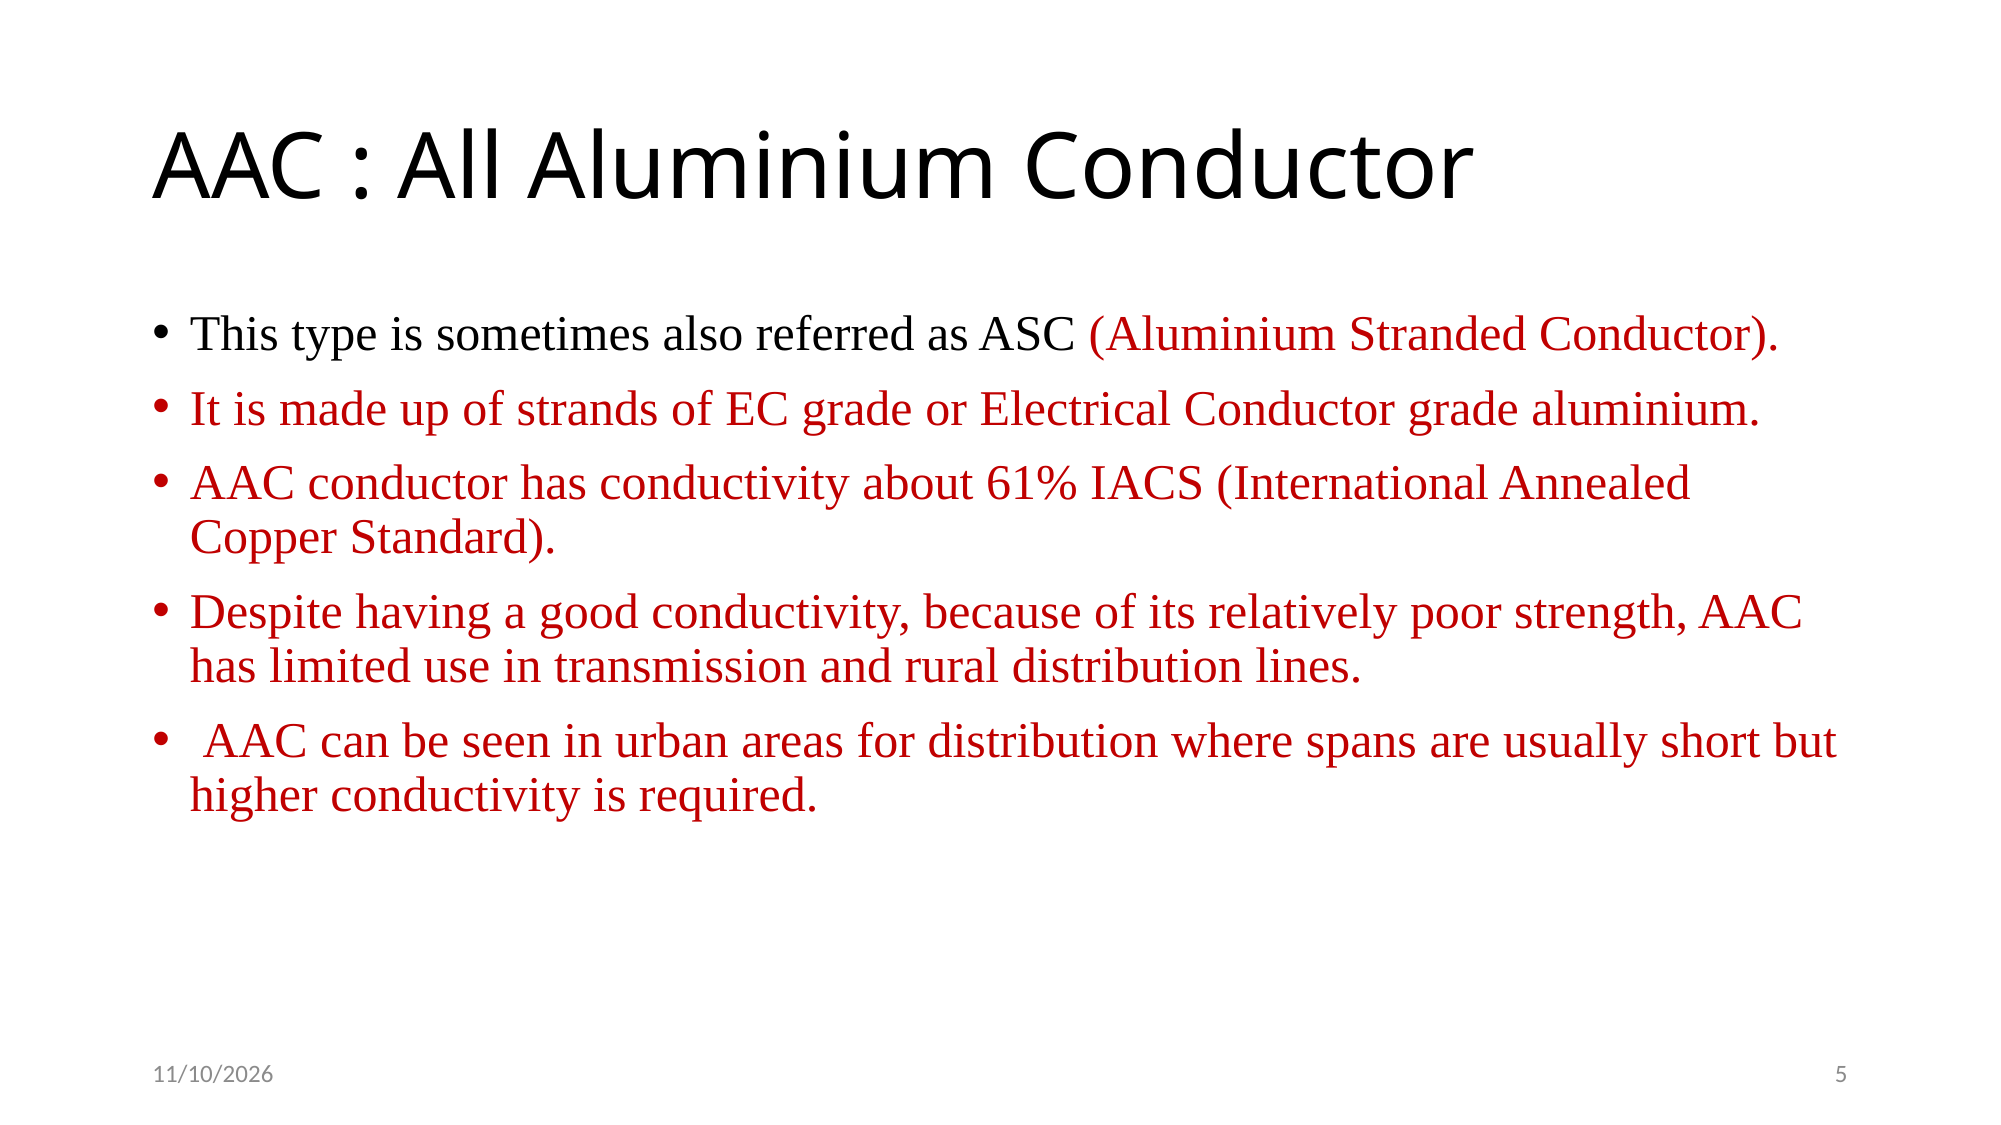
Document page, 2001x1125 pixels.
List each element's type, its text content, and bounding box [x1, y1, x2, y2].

list This type is sometimes also referred as ASC (Aluminium Stranded Conductor). It is made up of strands of EC grade or Electrical Conductor grade aluminium. AAC conductor has conductivity about 61% IACS (International Annealed Copper Standard). Despite having a good conductivity, because of its relatively poor strength, AAC has limited use in transmission and rural distribution lines. AAC can be seen in urban areas for distribution where spans are usually short but higher conductivity is required. [137, 299, 1863, 1014]
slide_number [137, 1042, 588, 1103]
slide_number 5 [1412, 1042, 1863, 1103]
title AAC : All Aluminium Conductor [137, 59, 1863, 278]
